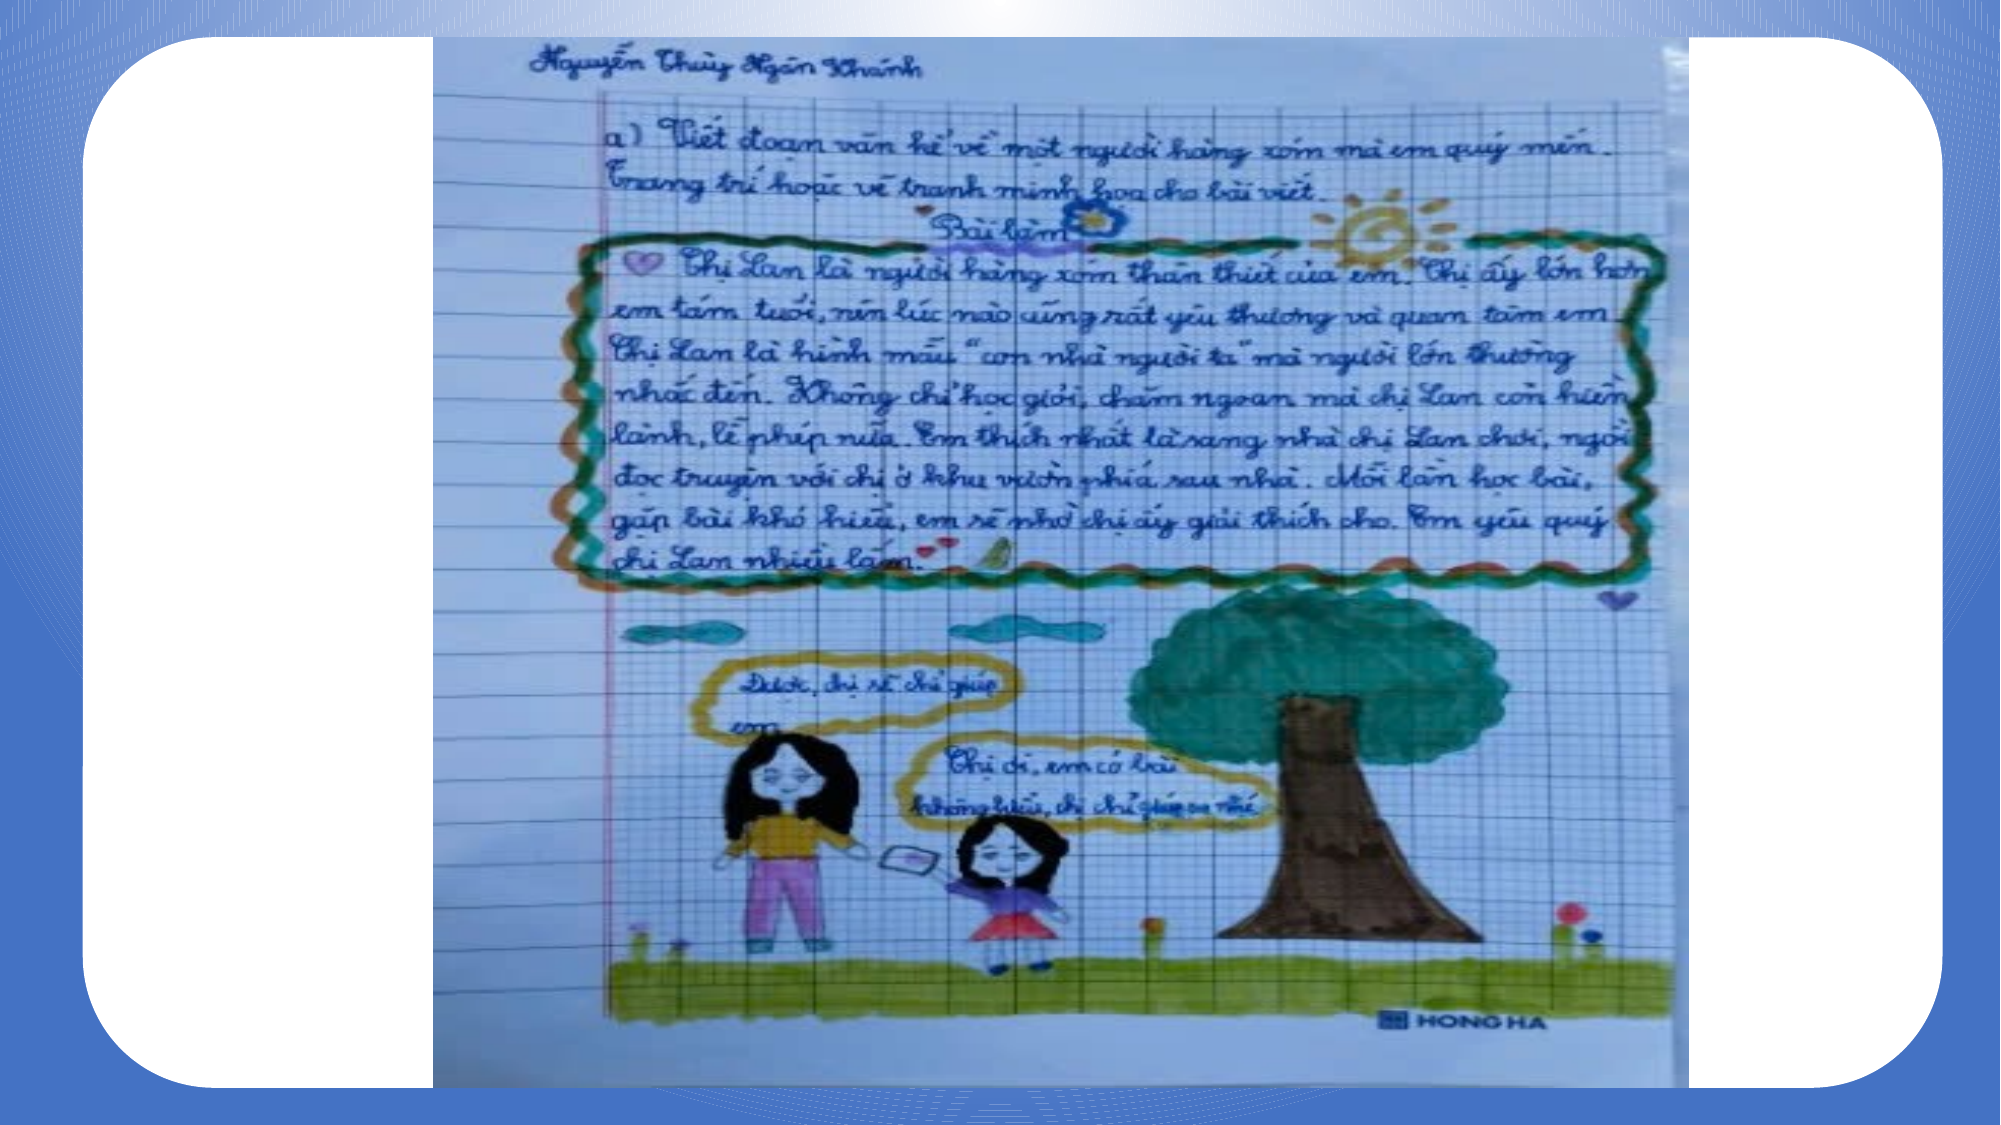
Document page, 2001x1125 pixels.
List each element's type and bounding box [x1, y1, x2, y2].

text_box [81, 36, 1944, 1089]
picture [433, 37, 1689, 1088]
